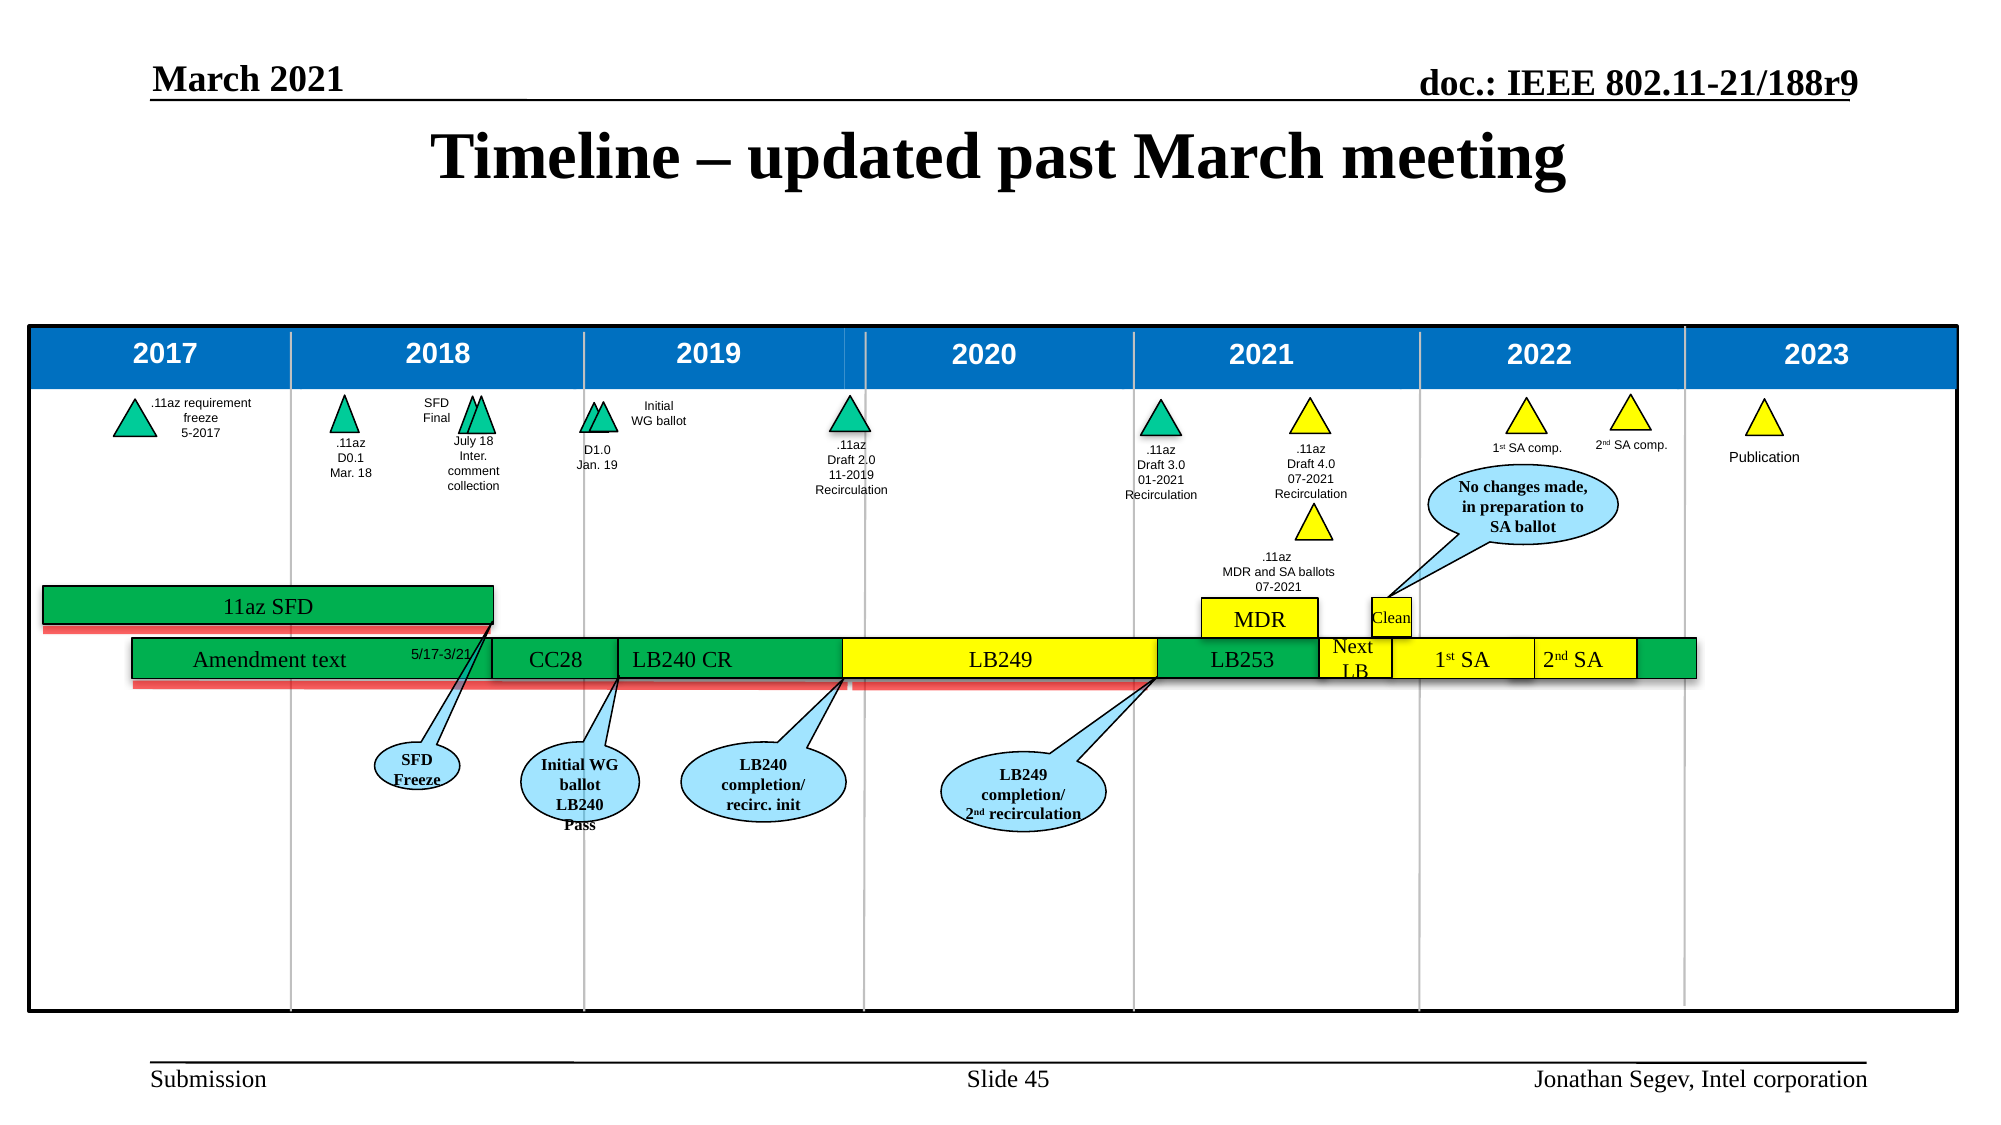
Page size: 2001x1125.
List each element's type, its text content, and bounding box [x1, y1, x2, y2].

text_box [1473, 397, 1574, 463]
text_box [290, 326, 1686, 1012]
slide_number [152, 54, 563, 100]
slide_number Slide 45 [950, 1061, 1067, 1123]
text_box Publication [1698, 441, 1831, 473]
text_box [1257, 397, 1365, 509]
text_box Amendment text [131, 639, 285, 679]
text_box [1578, 394, 1686, 460]
text_box 2023 [1688, 328, 1957, 390]
text_box [113, 399, 157, 437]
text_box [1745, 398, 1784, 436]
text_box [29, 326, 288, 1012]
text_box .11az requirement freeze 5-2017 [122, 388, 280, 448]
text_box [1690, 390, 1957, 1012]
text_box Amendment text [1690, 637, 1697, 679]
footer Jonathan Segev, Intel corporation [1171, 1061, 1869, 1093]
text_box 11az SFD [42, 585, 285, 625]
title Timeline – updated past March meeting [149, 112, 1850, 193]
